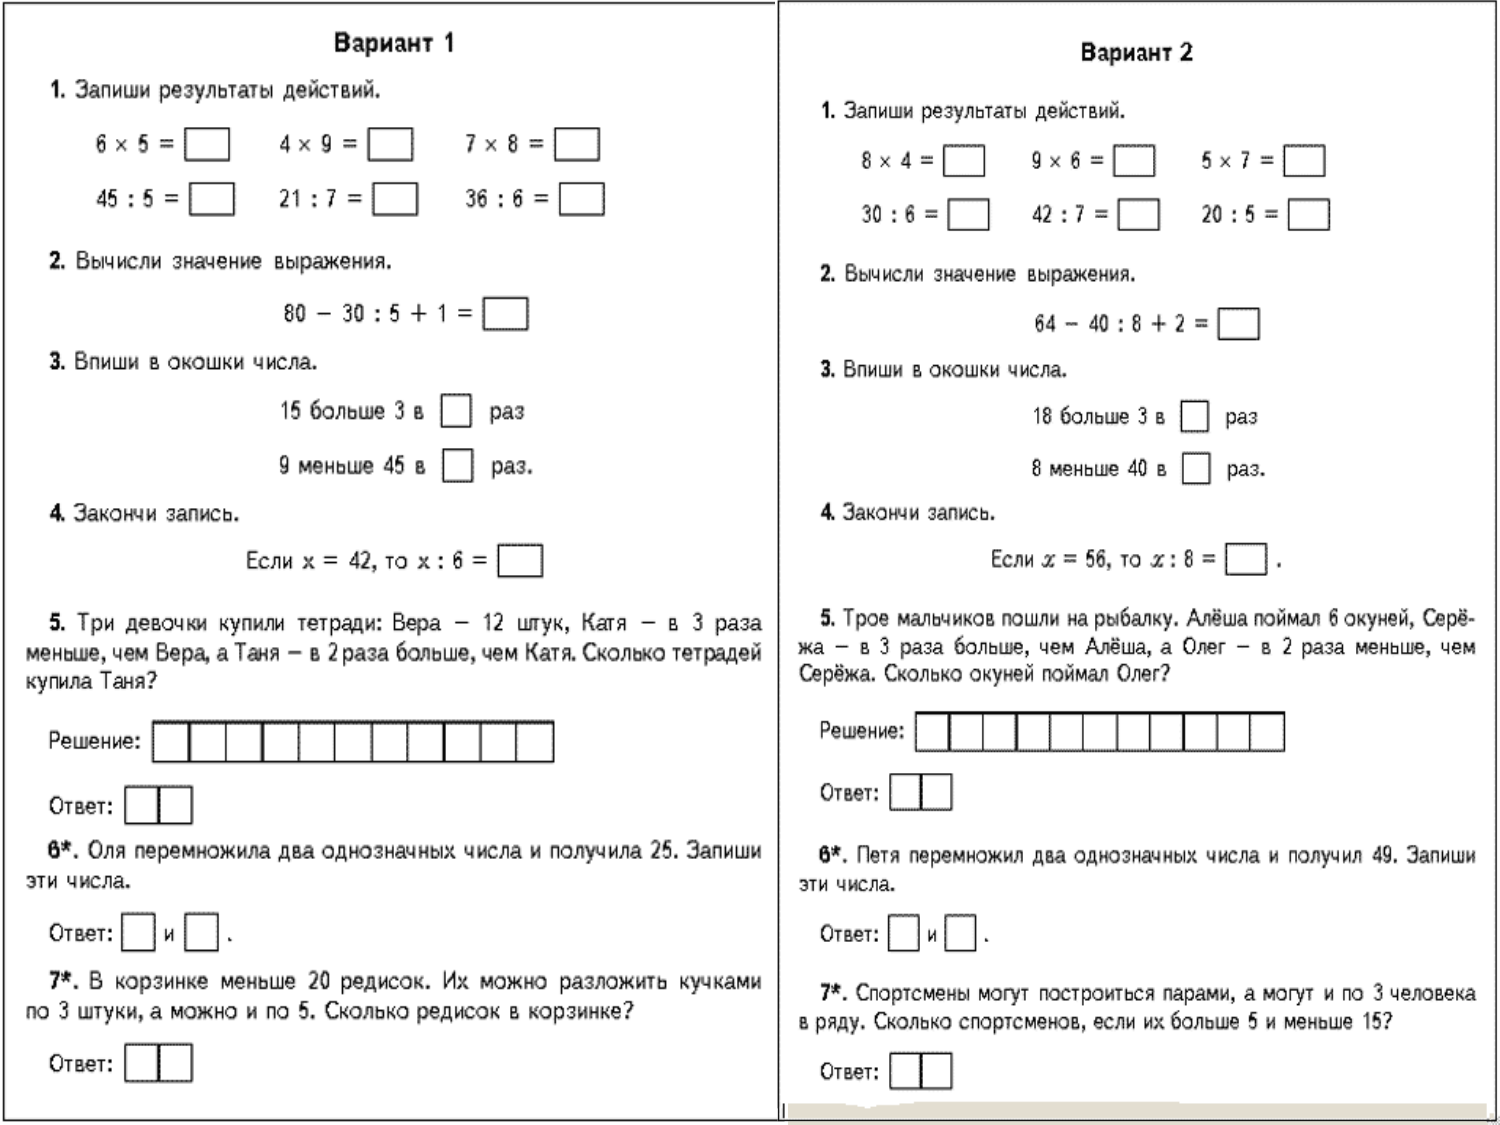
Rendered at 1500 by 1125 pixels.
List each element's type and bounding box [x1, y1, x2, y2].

picture [774, 0, 1500, 1125]
list [0, 0, 773, 1125]
